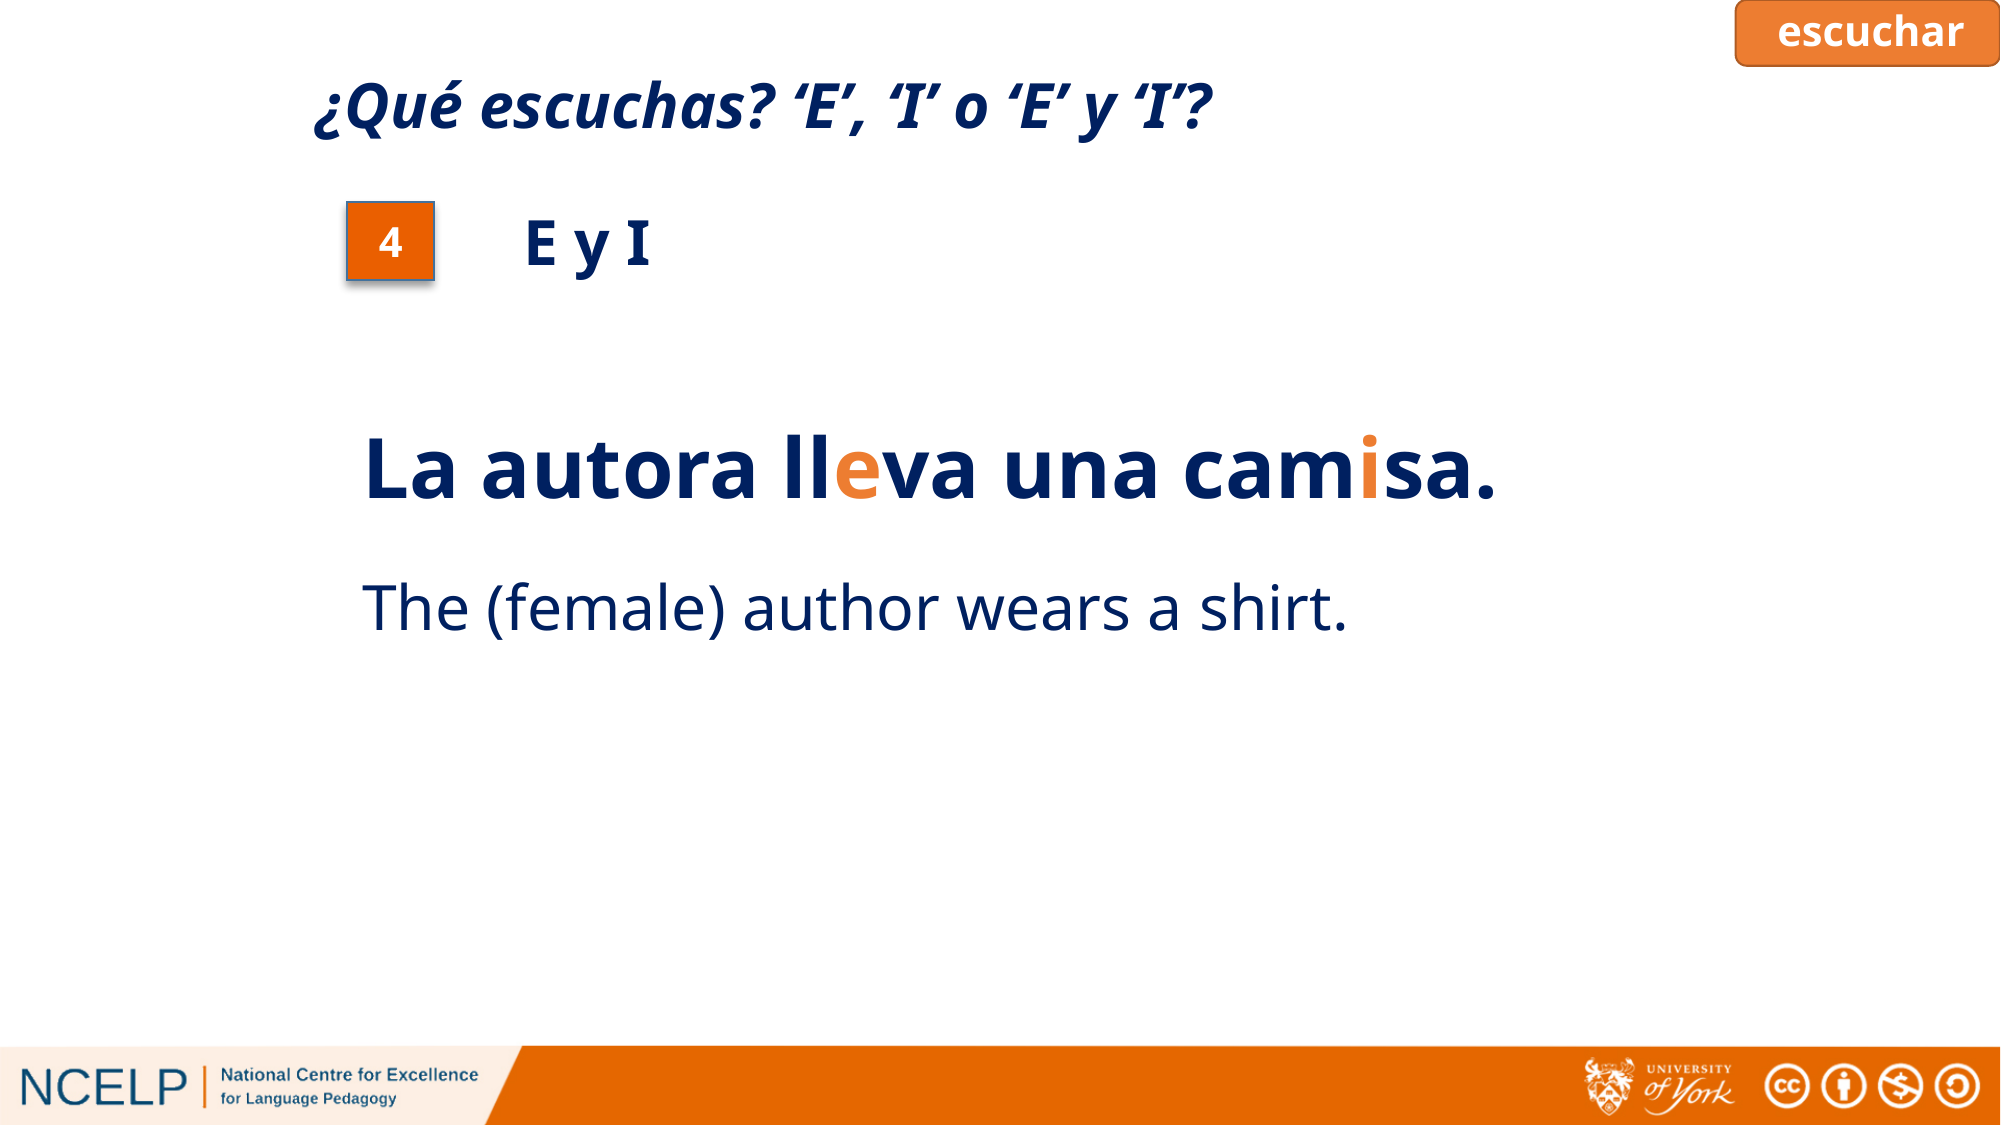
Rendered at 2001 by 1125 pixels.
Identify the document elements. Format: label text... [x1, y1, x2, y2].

text_box 4 [346, 201, 435, 281]
title escuchar [1762, 0, 2000, 142]
text_box [1734, 0, 1762, 67]
text_box The (female) author wears a shirt. [347, 560, 1650, 651]
text_box E y I [508, 195, 696, 286]
text_box La autora lleva una camisa. [347, 407, 1711, 523]
text_box ¿Qué escuchas? ‘E’, ‘I’ o ‘E’ y ‘I’? [301, 58, 1699, 149]
picture [0, 0, 2001, 1125]
